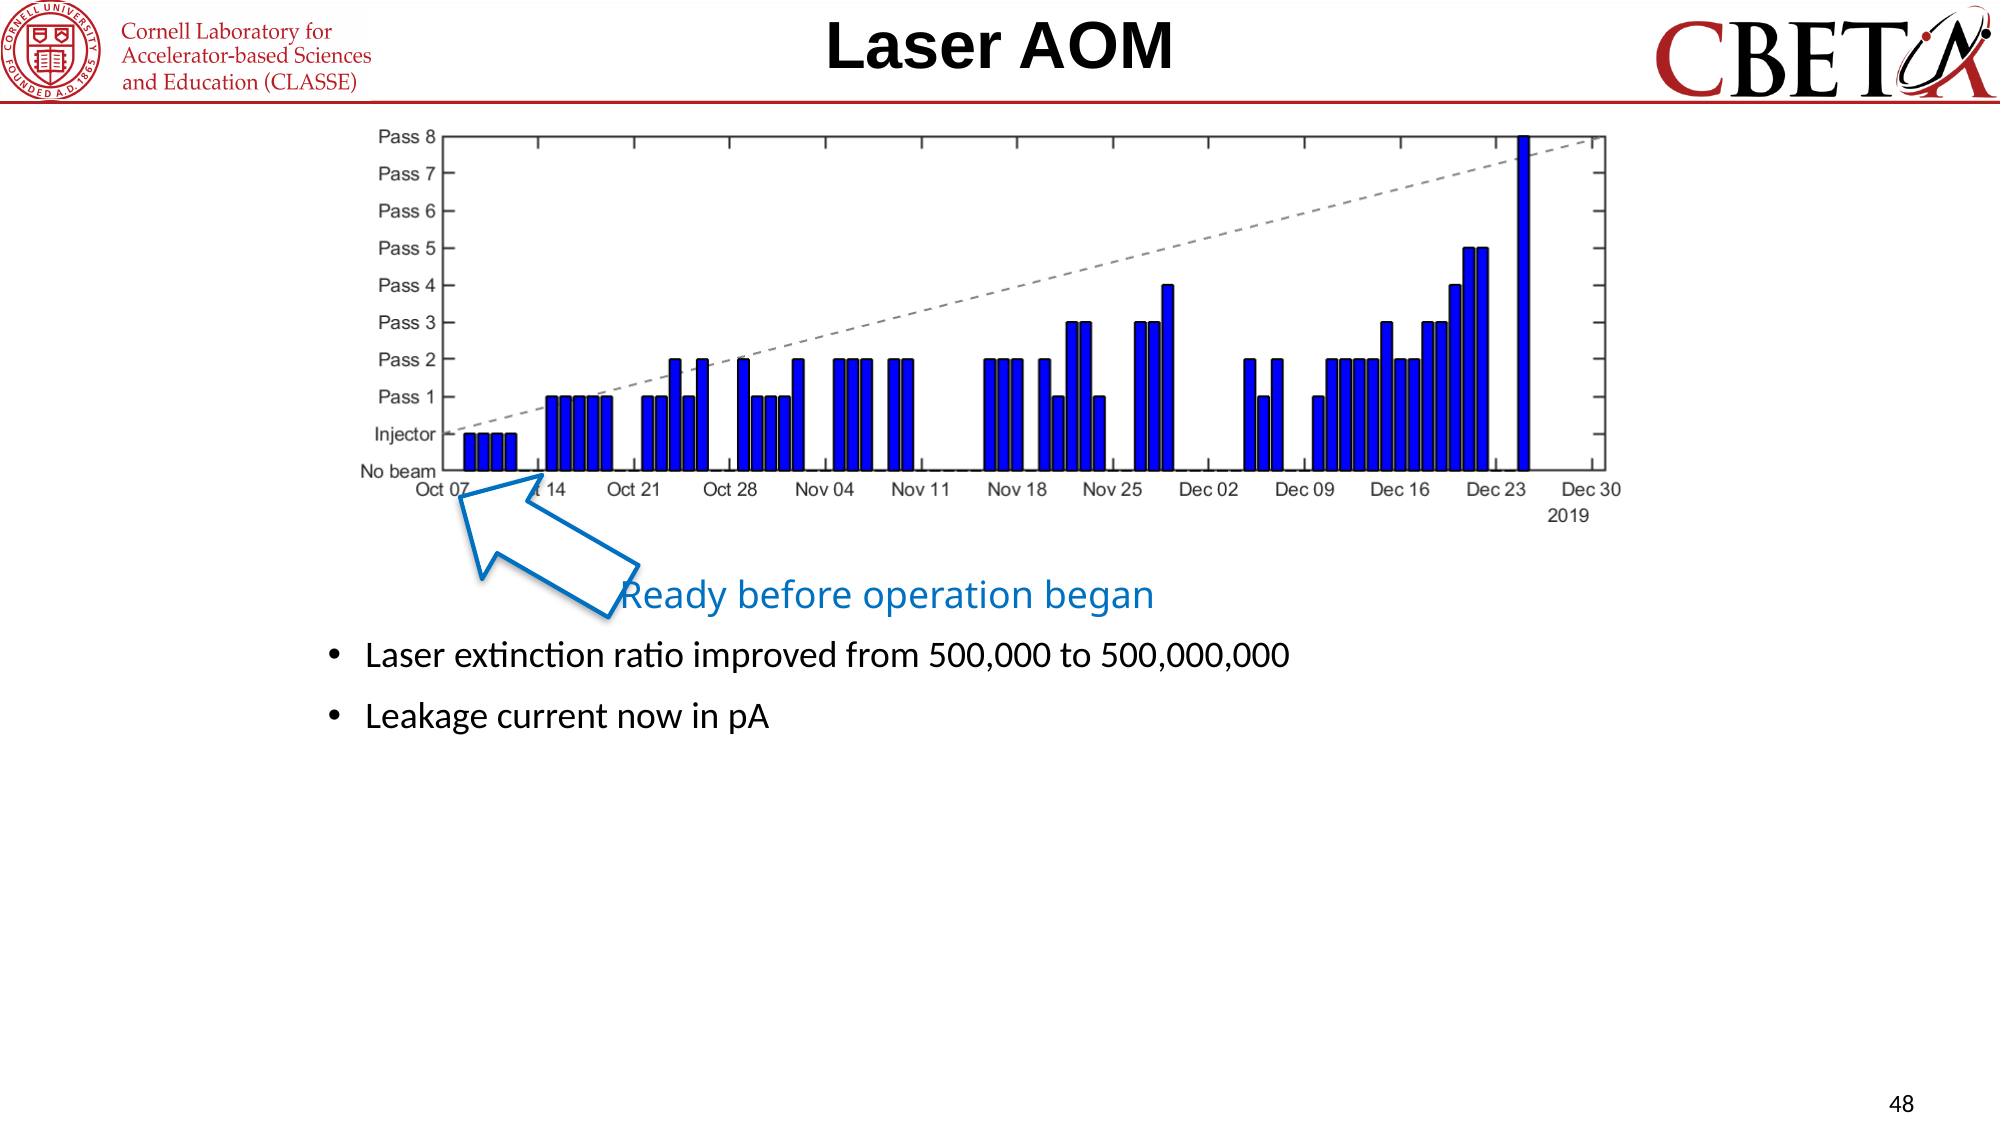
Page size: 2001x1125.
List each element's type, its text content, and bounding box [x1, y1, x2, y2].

text_box [470, 535, 635, 618]
text_box Ready before operation began [611, 563, 1164, 624]
picture [247, 105, 1748, 527]
list Laser extinction ratio improved from 500,000 to 500,000,000 Leakage current now in pA [313, 627, 1683, 983]
slide_number 48 [1881, 1079, 1923, 1125]
title Laser AOM [0, 1, 2000, 100]
